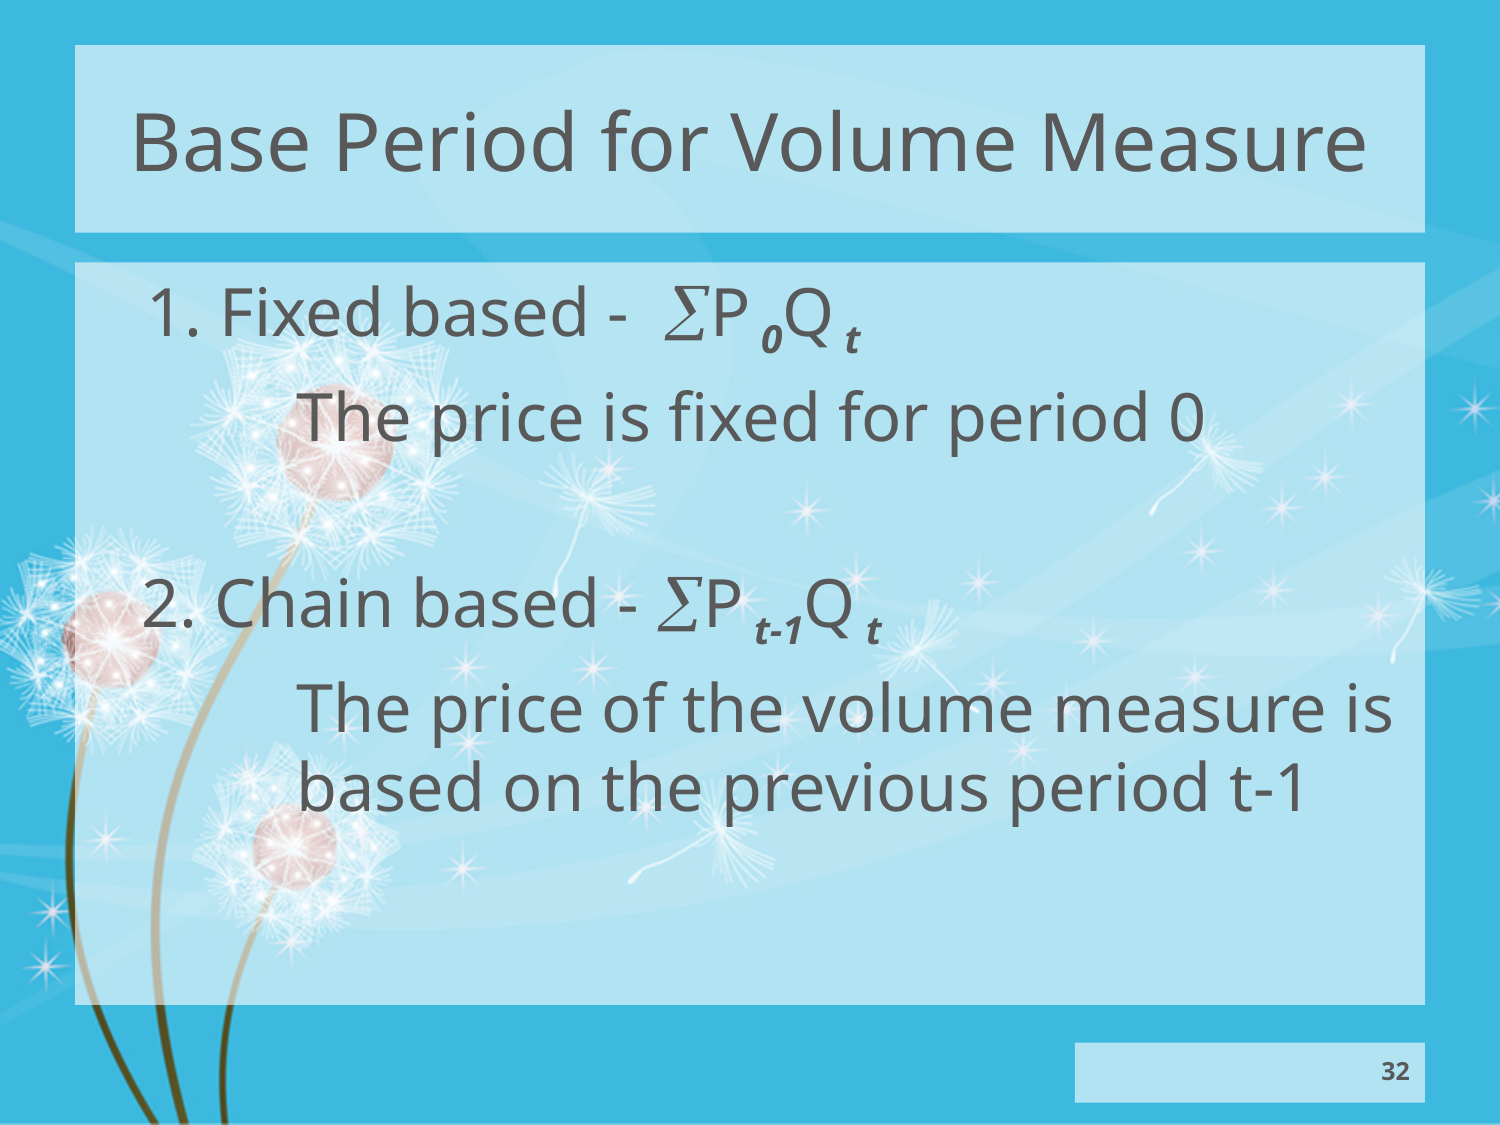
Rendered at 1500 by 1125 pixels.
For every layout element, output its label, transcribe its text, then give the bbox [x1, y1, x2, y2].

picture [0, 0, 1500, 1125]
slide_number 32 [1074, 1042, 1425, 1103]
title Base Period for Volume Measure [75, 45, 1425, 233]
list 1. Fixed based - P 0Q t The price is fixed for period 0 2. Chain based - P t-1Q t The price of the volume measure is based on the previous period t-1 [75, 262, 1425, 1005]
